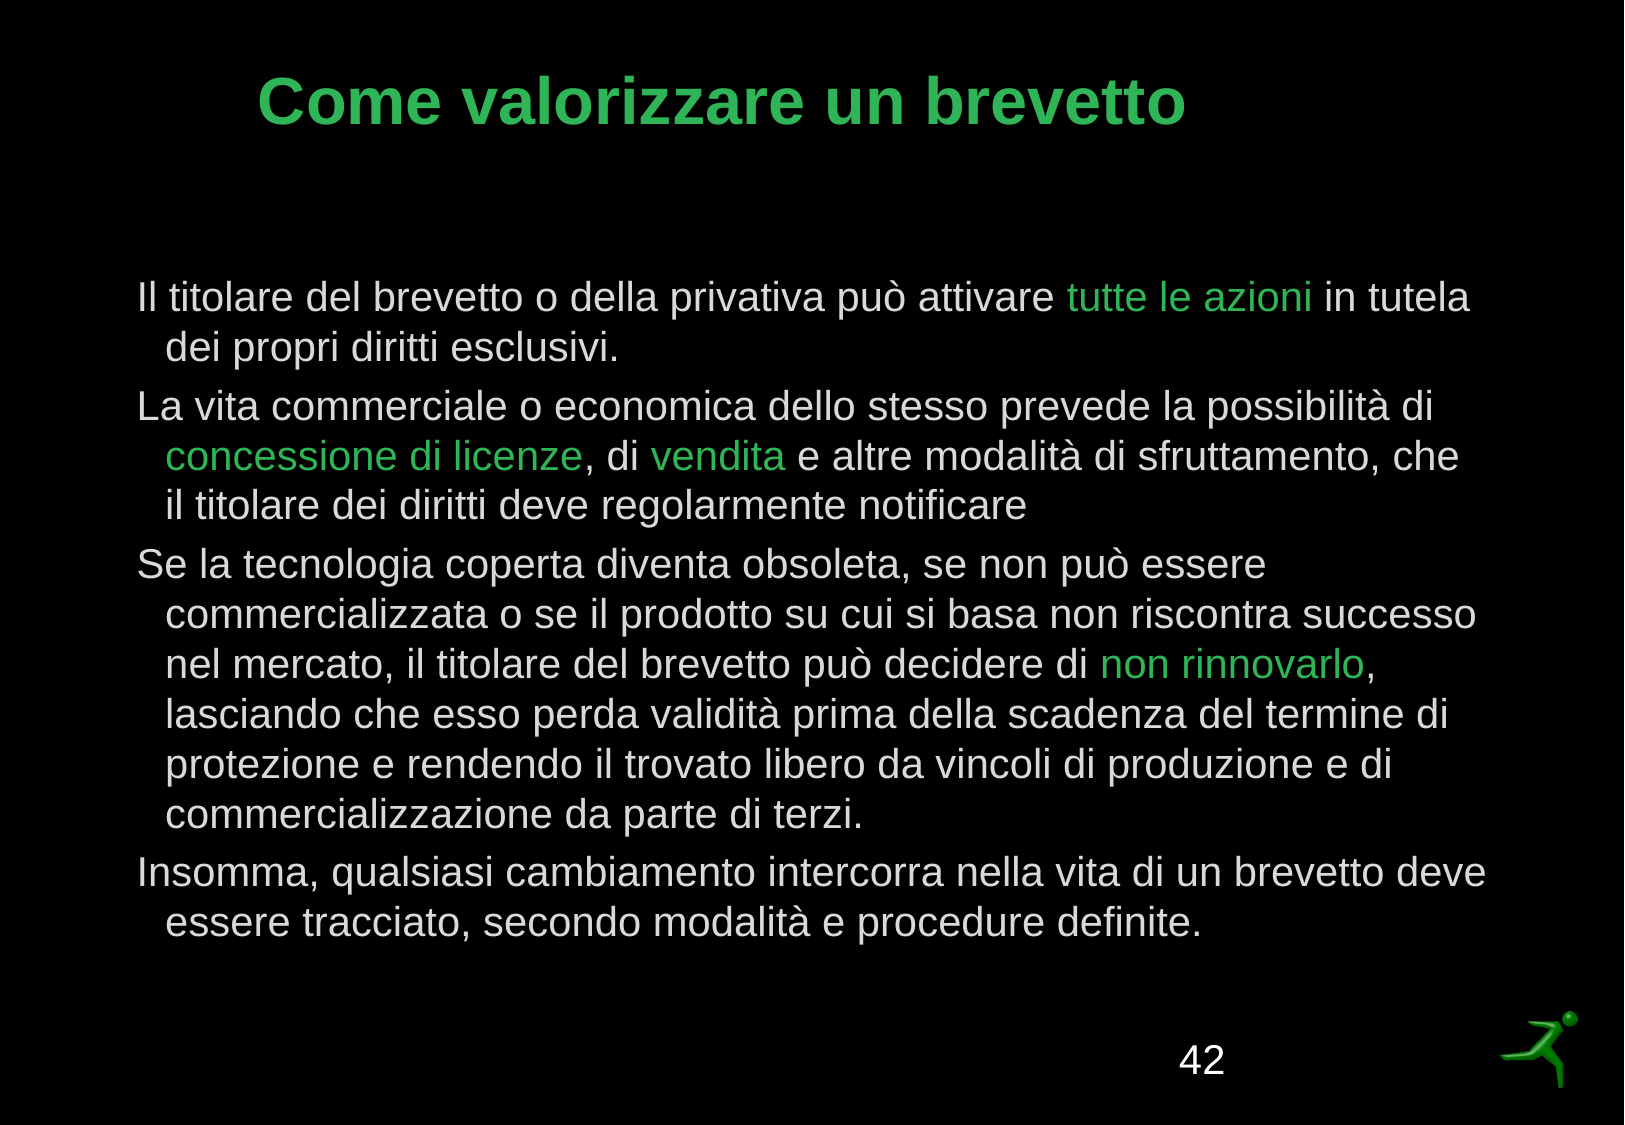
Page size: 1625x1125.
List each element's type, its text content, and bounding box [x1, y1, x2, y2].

list Il titolare del brevetto o della privativa può attivare tutte le azioni in tutela dei propri diritti esclusivi. La vita commerciale o economica dello stesso prevede la possibilità di concessione di licenze, di vendita e altre modalità di sfruttamento, che il titolare dei diritti deve regolarmente notificare Se la tecnologia coperta diventa obsoleta, se non può essere commercializzata o se il prodotto su cui si basa non riscontra successo nel mercato, il titolare del brevetto può decidere di non rinnovarlo, lasciando che esso perda validità prima della scadenza del termine di protezione e rendendo il trovato libero da vincoli di produzione e di commercializzazione da parte di terzi. Insomma, qualsiasi cambiamento intercorra nella vita di un brevetto deve essere tracciato, secondo modalità e procedure definite. [121, 262, 1503, 938]
slide_number 42 [1164, 1025, 1503, 1100]
title Come valorizzare un brevetto [32, 50, 1414, 225]
picture [1479, 990, 1598, 1109]
